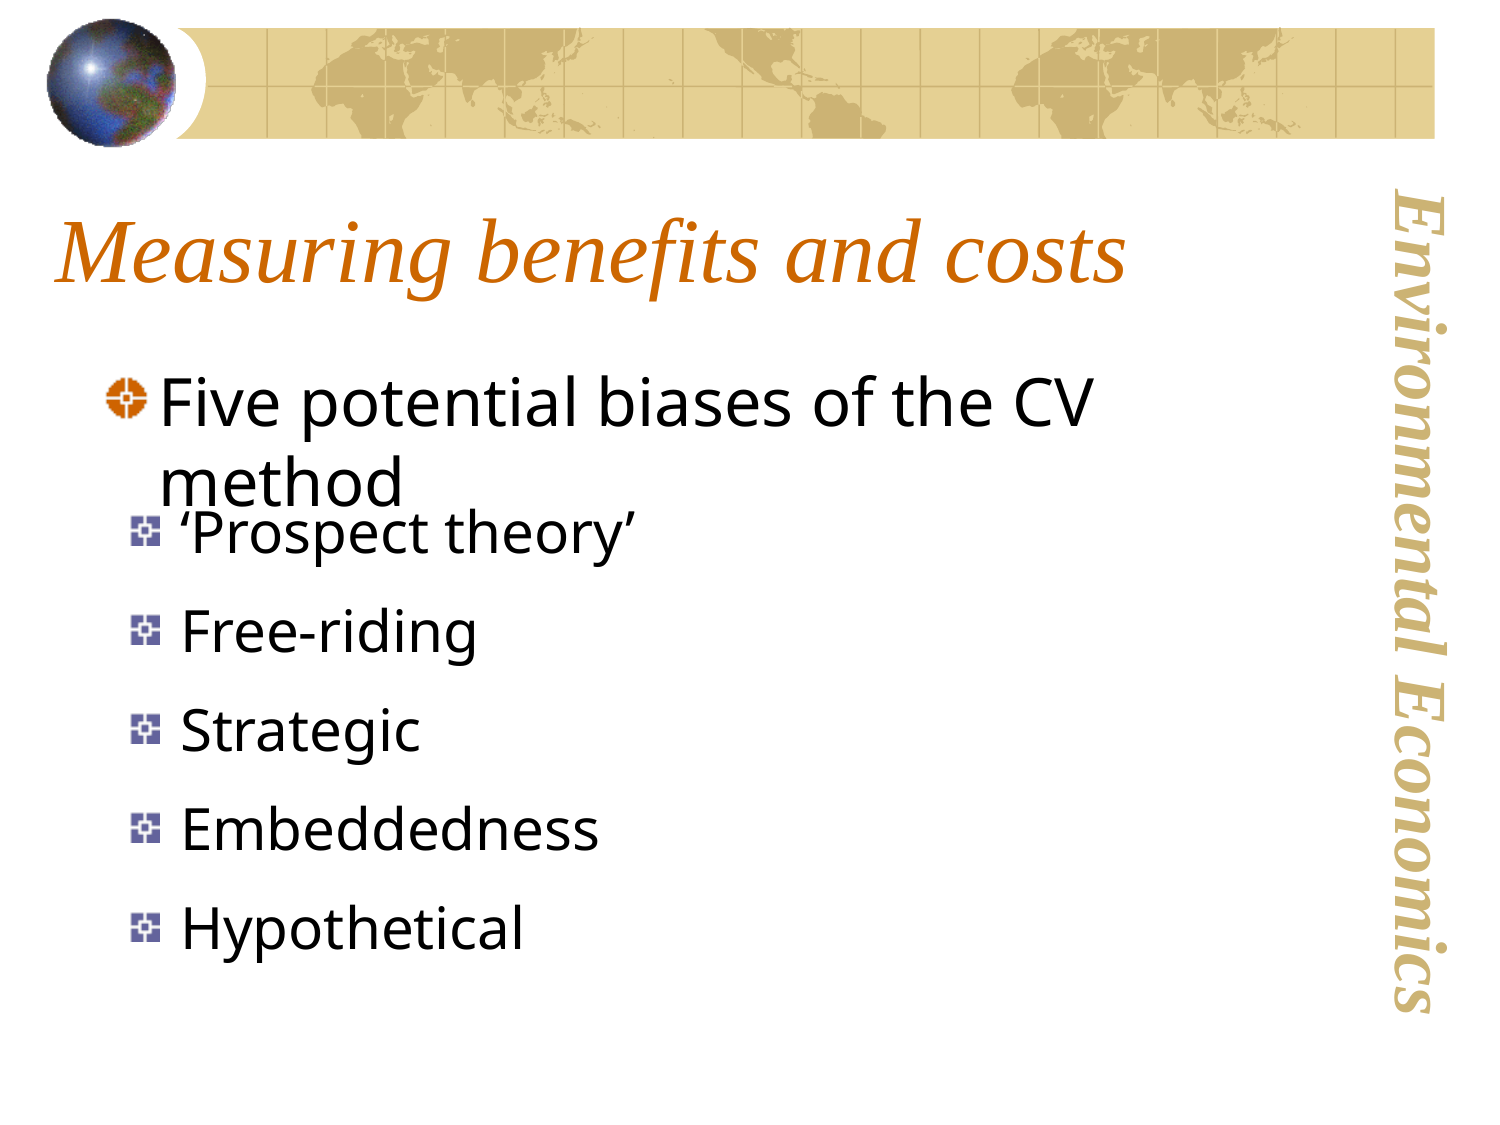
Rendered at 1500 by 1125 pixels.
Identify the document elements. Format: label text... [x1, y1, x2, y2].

title Measuring benefits and costs [40, 152, 1316, 341]
picture [129, 514, 160, 546]
picture [42, 14, 190, 151]
text_box ‘Prospect theory’ Free-riding Strategic Embeddedness Hypothetical [74, 487, 1275, 1068]
picture [129, 613, 160, 645]
picture [129, 811, 160, 843]
picture [129, 712, 160, 744]
picture [129, 911, 160, 942]
picture [102, 376, 150, 424]
list Five potential biases of the CV method [87, 352, 1363, 463]
